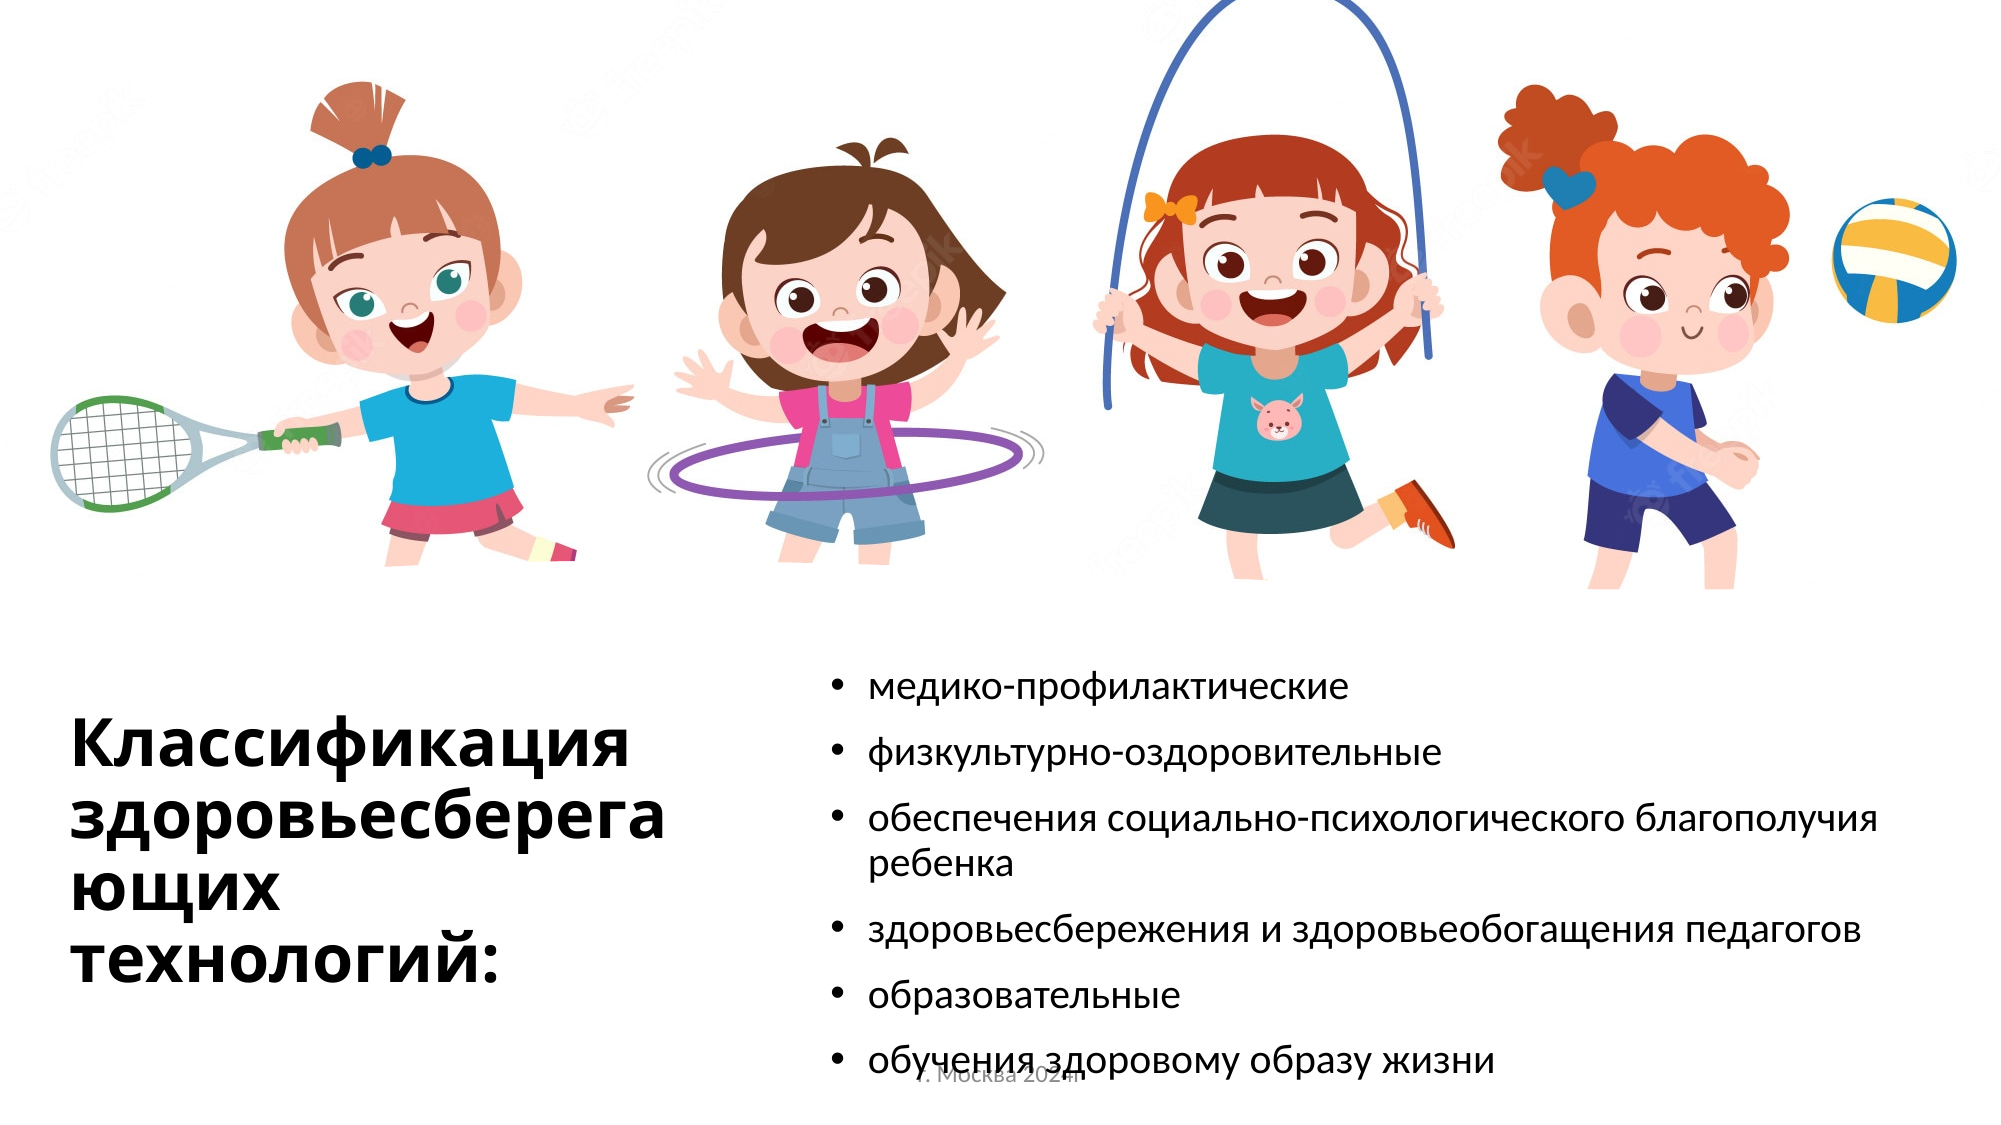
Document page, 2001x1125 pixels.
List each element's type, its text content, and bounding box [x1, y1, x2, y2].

title Классификация здоровьесберегающих технологий: [54, 651, 736, 1054]
picture [0, 0, 2000, 609]
footer г. Москва 2024г [662, 1042, 1338, 1103]
list медико-профилактические физкультурно-оздоровительные обеспечения социально-психологического благополучия ребенка здоровьесбережения и здоровьеобогащения педагогов образовательные обучения здоровому образу жизни [805, 702, 2000, 1106]
